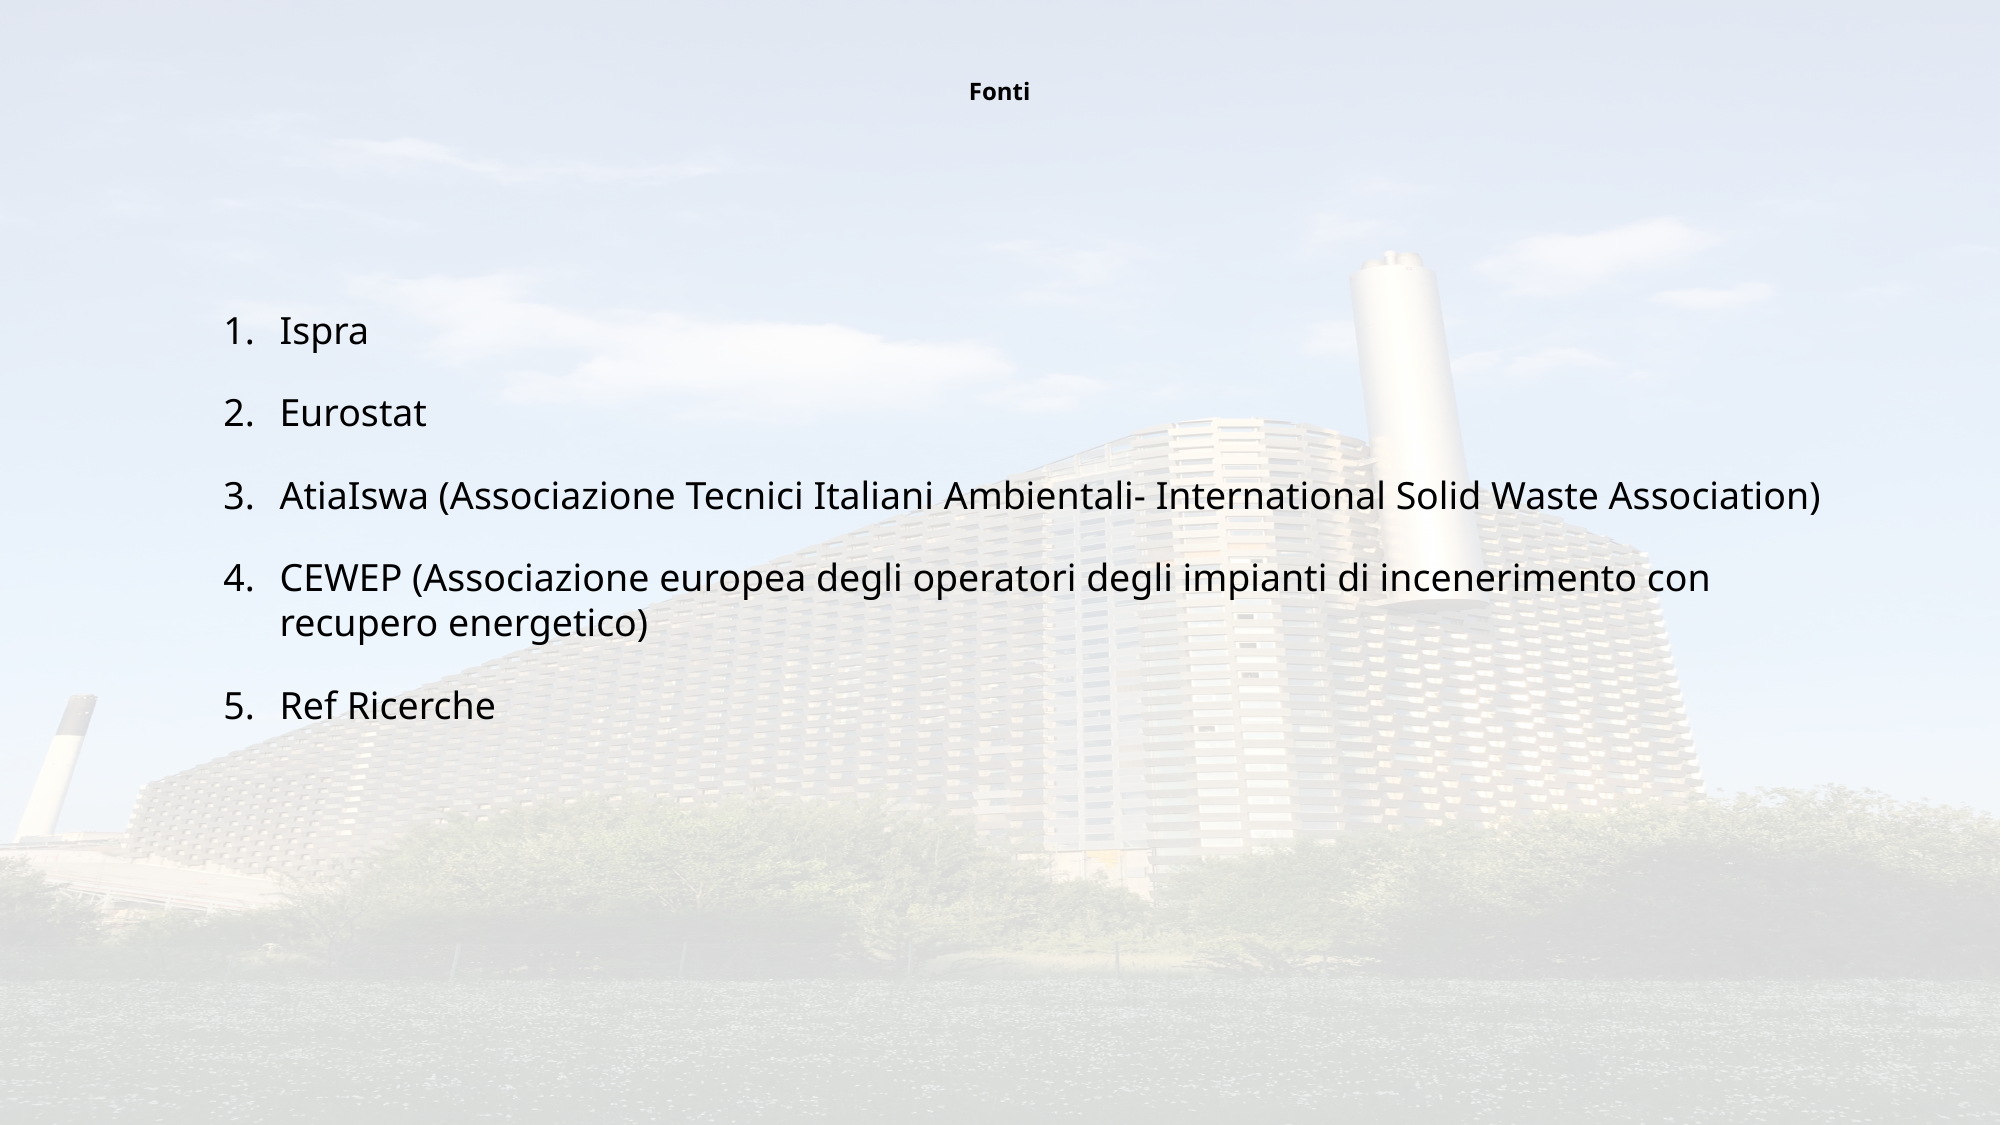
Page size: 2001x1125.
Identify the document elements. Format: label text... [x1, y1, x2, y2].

list Ispra Eurostat AtiaIswa (Associazione Tecnici Italiani Ambientali- International Solid Waste Association) CEWEP (Associazione europea degli operatori degli impianti di incenerimento con recupero energetico) Ref Ricerche [137, 299, 1863, 1014]
text_box Fonti [113, 58, 1886, 118]
